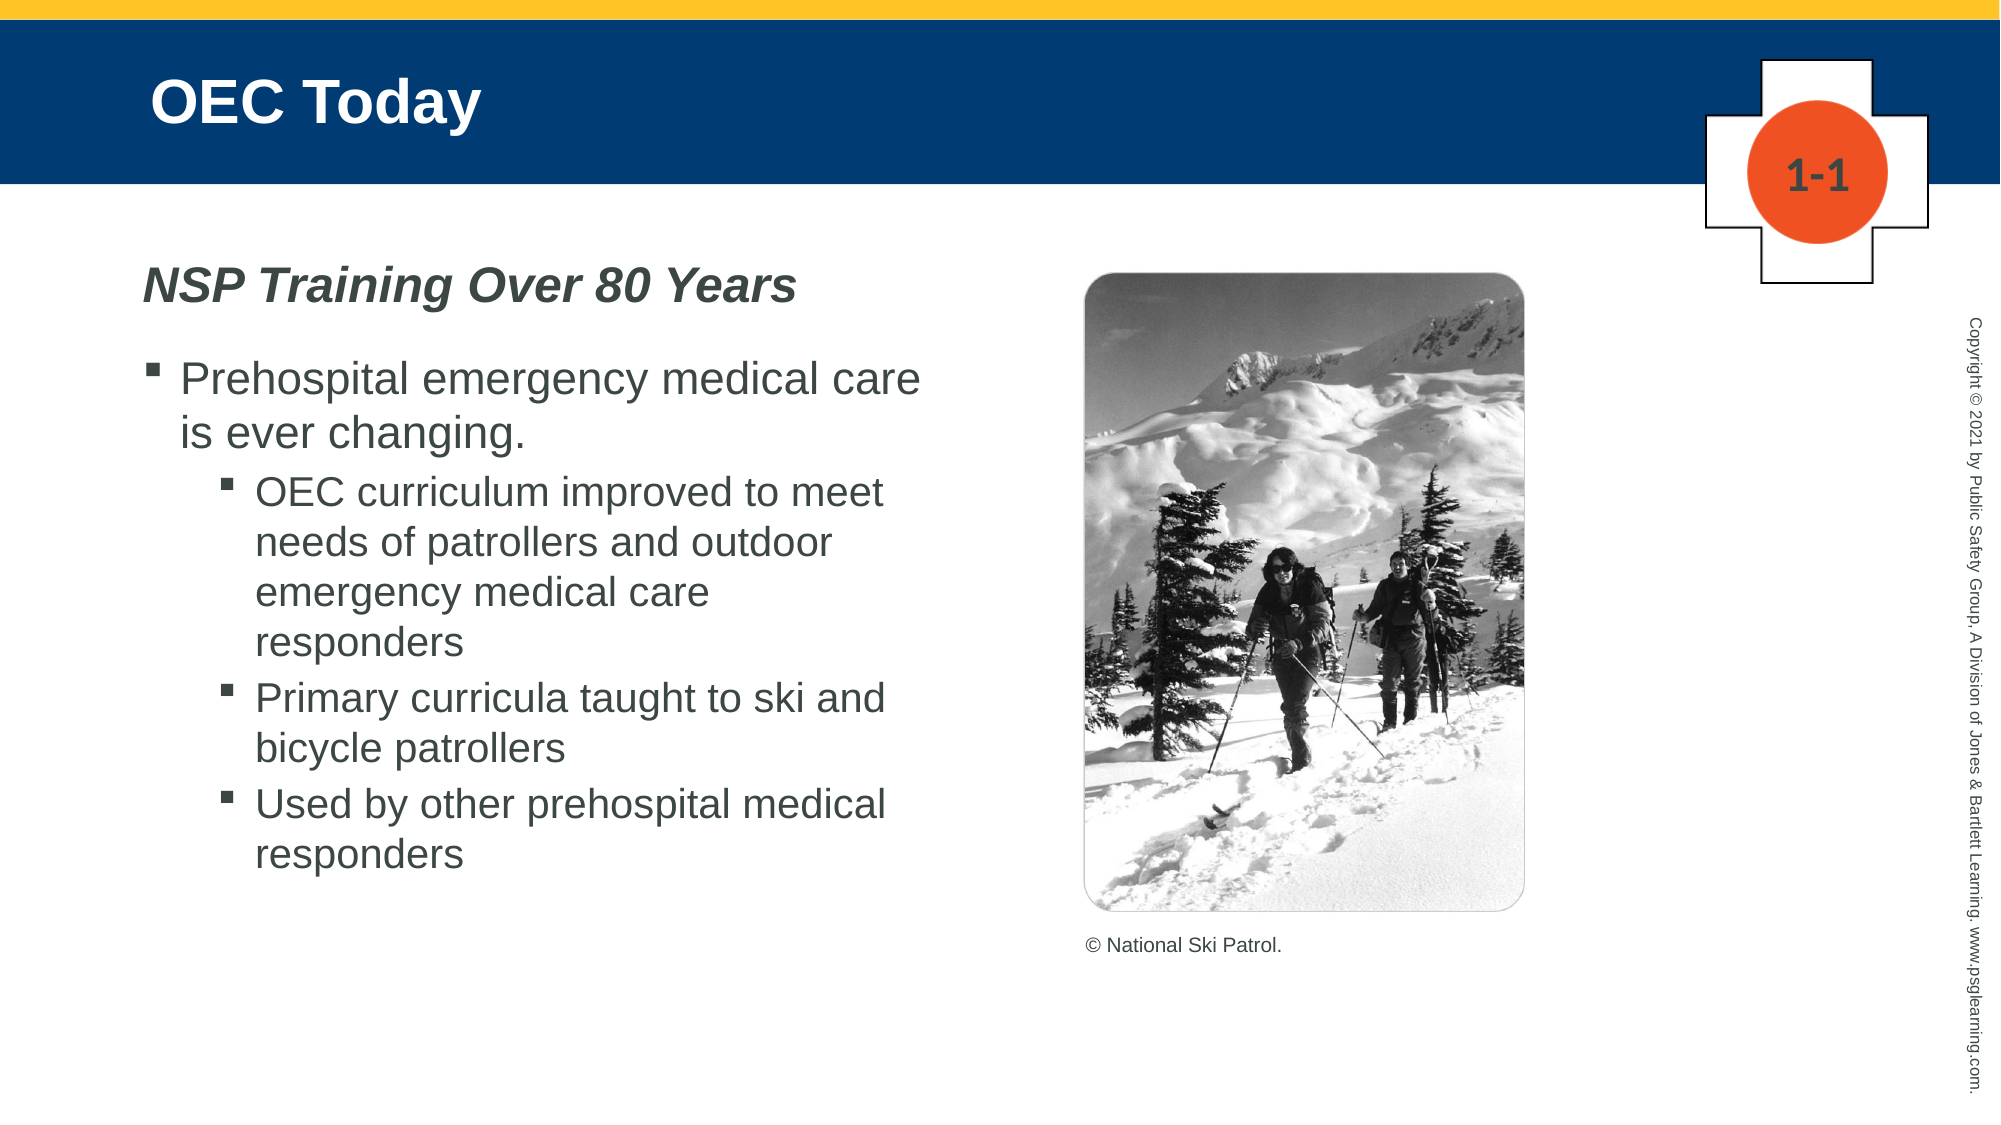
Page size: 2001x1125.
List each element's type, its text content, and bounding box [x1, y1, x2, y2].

list NSP Training Over 80 Years [127, 245, 947, 323]
picture [1705, 59, 1929, 285]
list Prehospital emergency medical care is ever changing. OEC curriculum improved to meet needs of patrollers and outdoor emergency medical care responders Primary curricula taught to ski and bicycle patrollers Used by other prehospital medical responders [127, 340, 947, 1061]
picture [1070, 259, 1537, 925]
list © National Ski Patrol. [1070, 924, 1925, 1031]
title OEC Today [0, 19, 2000, 185]
